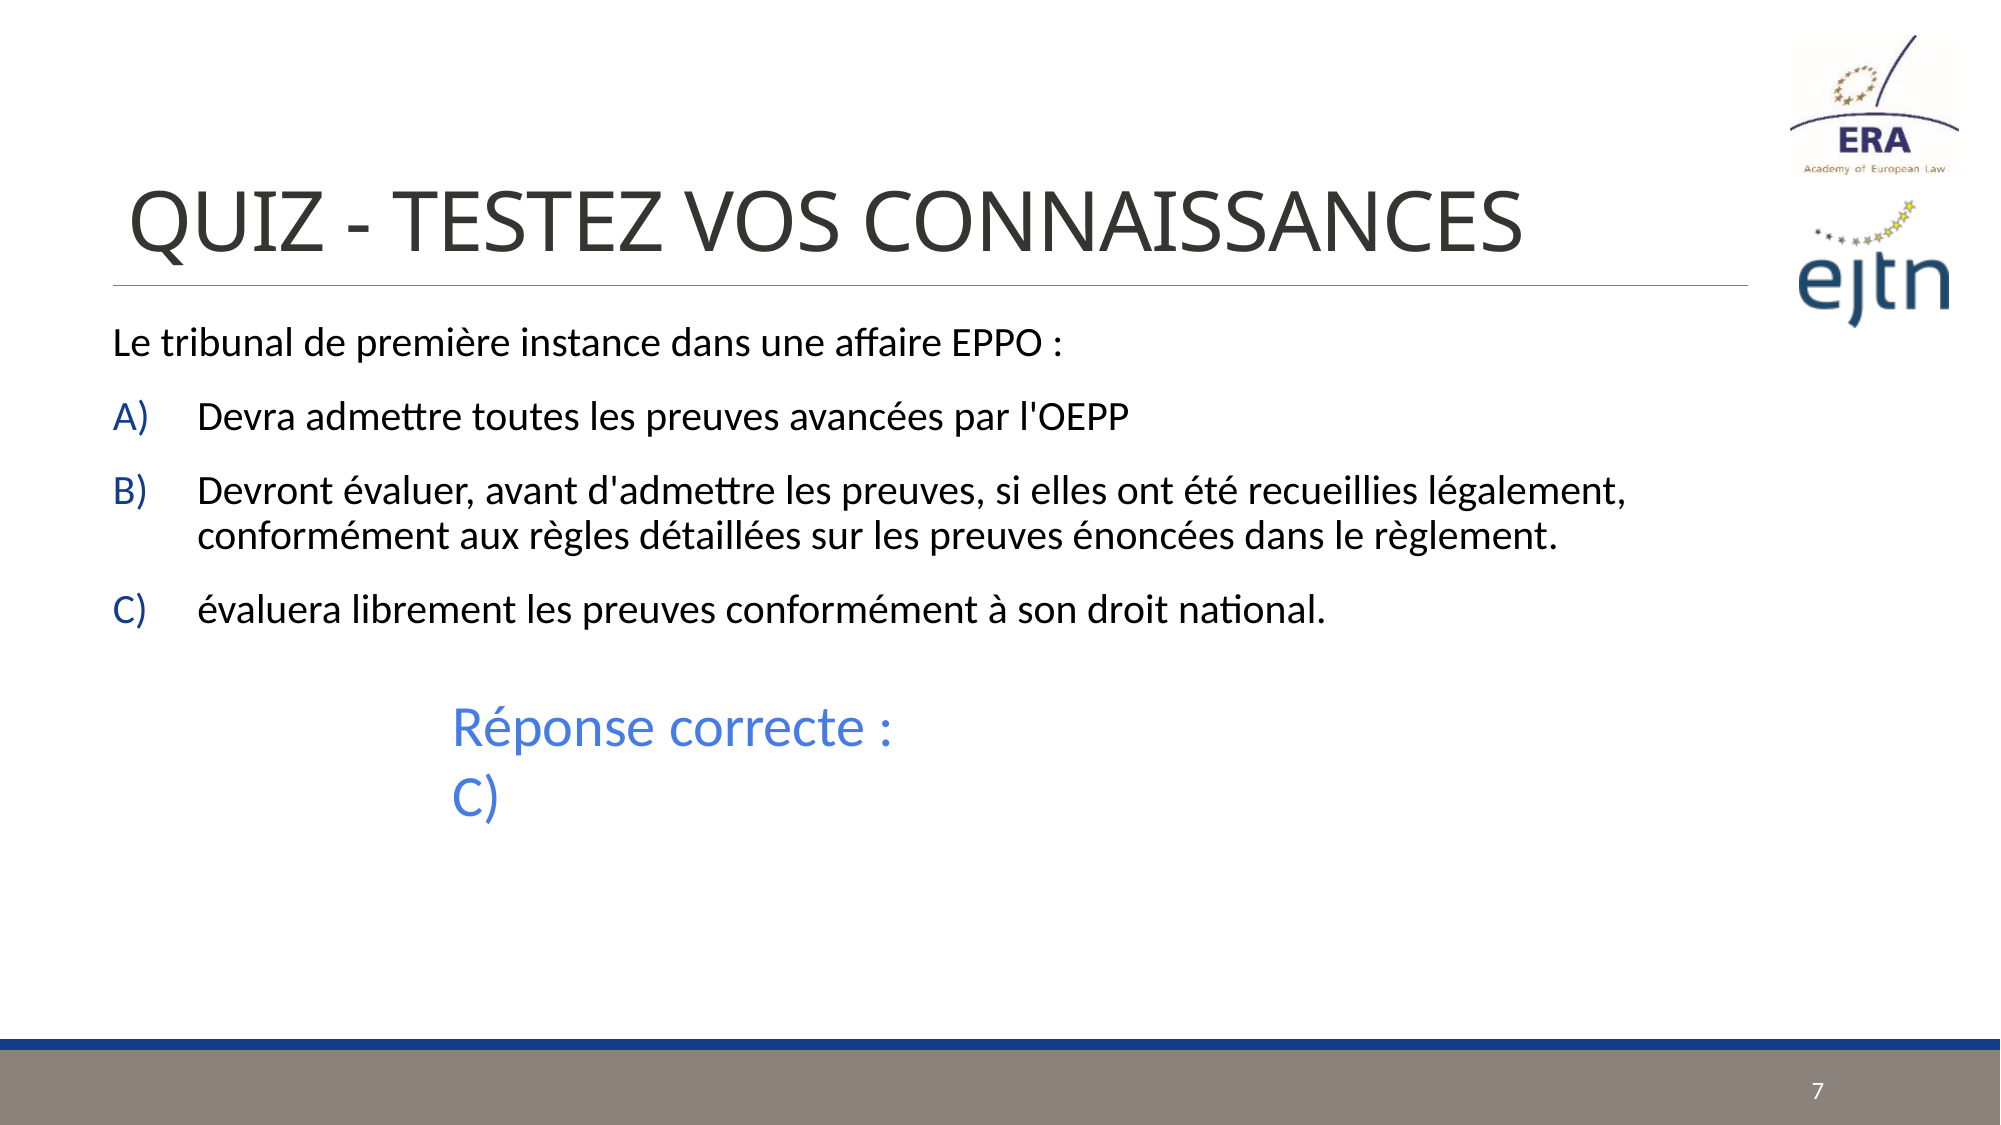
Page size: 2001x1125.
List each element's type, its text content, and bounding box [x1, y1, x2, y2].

list Le tribunal de première instance dans une affaire EPPO : Devra admettre toutes les preuves avancées par l'OEPP Devront évaluer, avant d'admettre les preuves, si elles ont été recueillies légalement, conformément aux règles détaillées sur les preuves énoncées dans le règlement. évaluera librement les preuves conformément à son droit national. [112, 312, 1748, 1013]
text_box Réponse correcte : C) [438, 680, 965, 835]
picture [1799, 199, 1949, 328]
title QUIZ - TESTEZ VOS CONNAISSANCES [112, 38, 1748, 277]
picture [1790, 35, 1959, 175]
slide_number 7 [1624, 1059, 1840, 1120]
